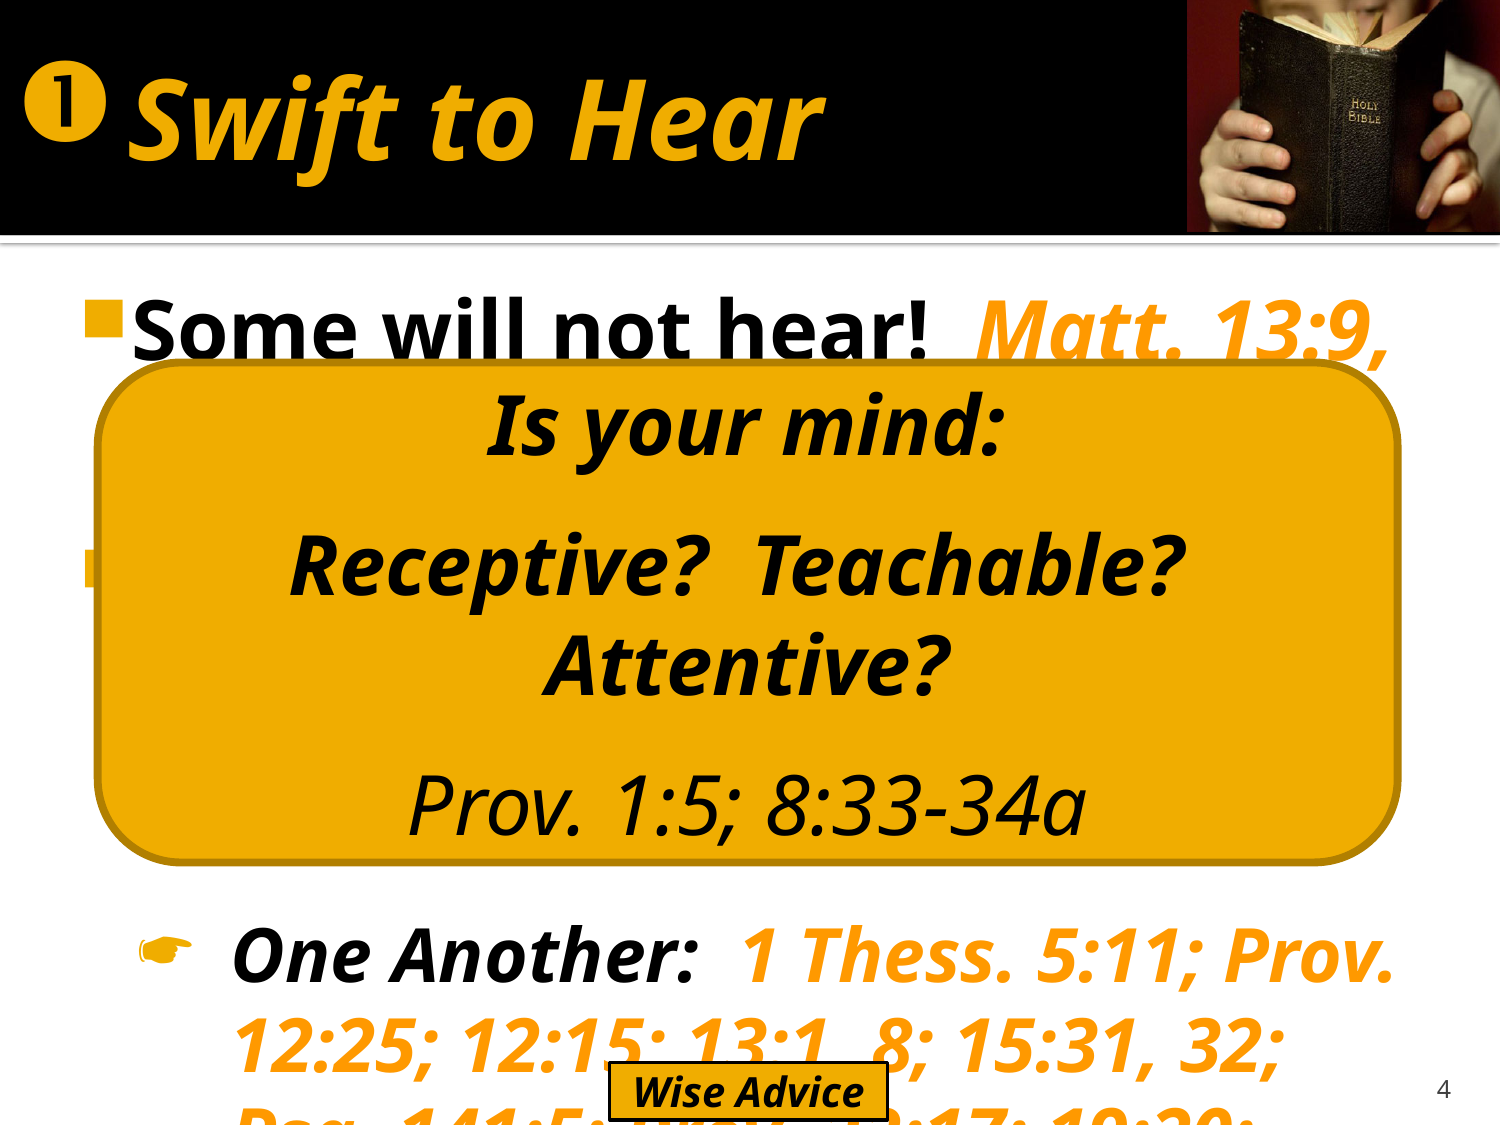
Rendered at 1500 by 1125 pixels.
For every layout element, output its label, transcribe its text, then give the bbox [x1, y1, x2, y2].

picture [1187, 0, 1500, 232]
text_box Is your mind: Receptive? Teachable? Attentive? Prov. 1:5; 8:33-34a [93, 358, 1402, 867]
text_box Wise Advice [606, 1059, 891, 1124]
title Swift to Hear [0, 0, 1175, 231]
slide_number 4 [1345, 1062, 1467, 1108]
list Some will not hear! Matt. 13:9, 13 What are we to listen to? God’s Word: Prov. 28:9; Jas. 1:21-25 One Another: 1 Thess. 5:11; Prov. 12:25; 12:15; 13:1, 8; 15:31, 32; Psa. 141:5; Prov. 22:17; 19:20; 23:22 [50, 262, 1450, 1045]
